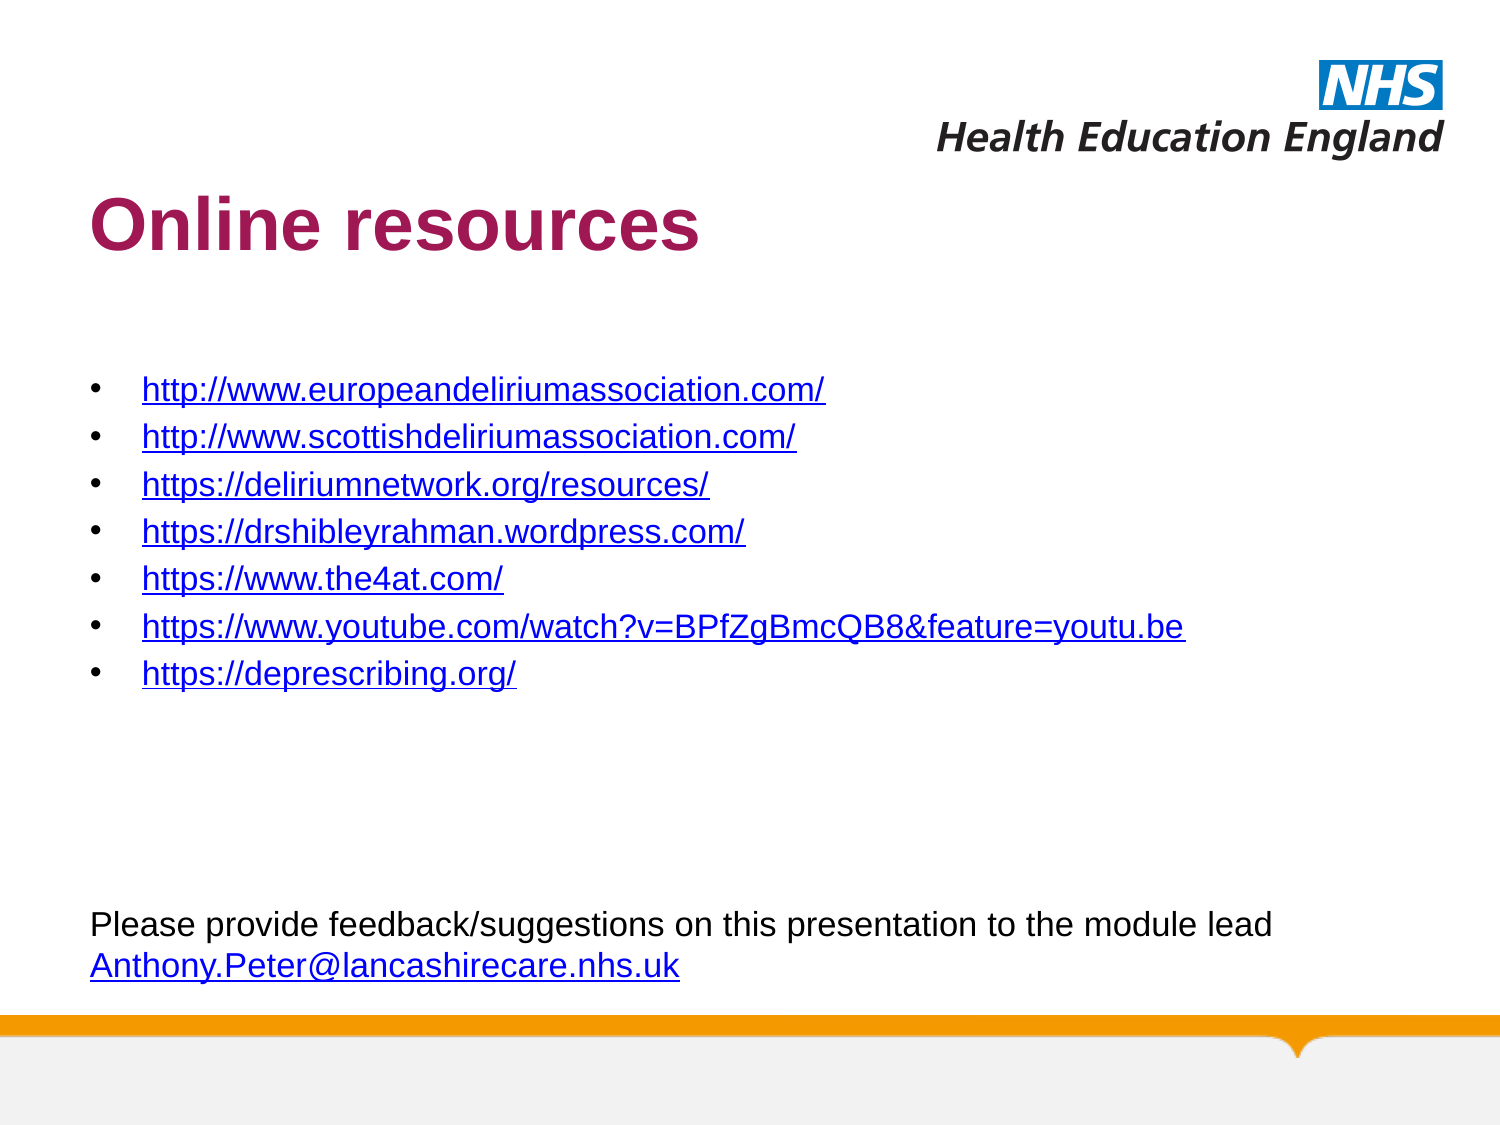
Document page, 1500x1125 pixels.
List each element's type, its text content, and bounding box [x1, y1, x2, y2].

title Online resources [75, 168, 1361, 279]
list http://www.europeandeliriumassociation.com/ http://www.scottishdeliriumassociation.com/ https://deliriumnetwork.org/resources/ https://drshibleyrahman.wordpress.com/ https://www.the4at.com/ https://www.youtube.com/watch?v=BPfZgBmcQB8&feature=youtu.be https://deprescribing.org/ Please provide feedback/suggestions on this presentation to the module lead Anthony.Peter@lancashirecare.nhs.uk [75, 279, 1361, 1007]
picture [936, 59, 1445, 161]
